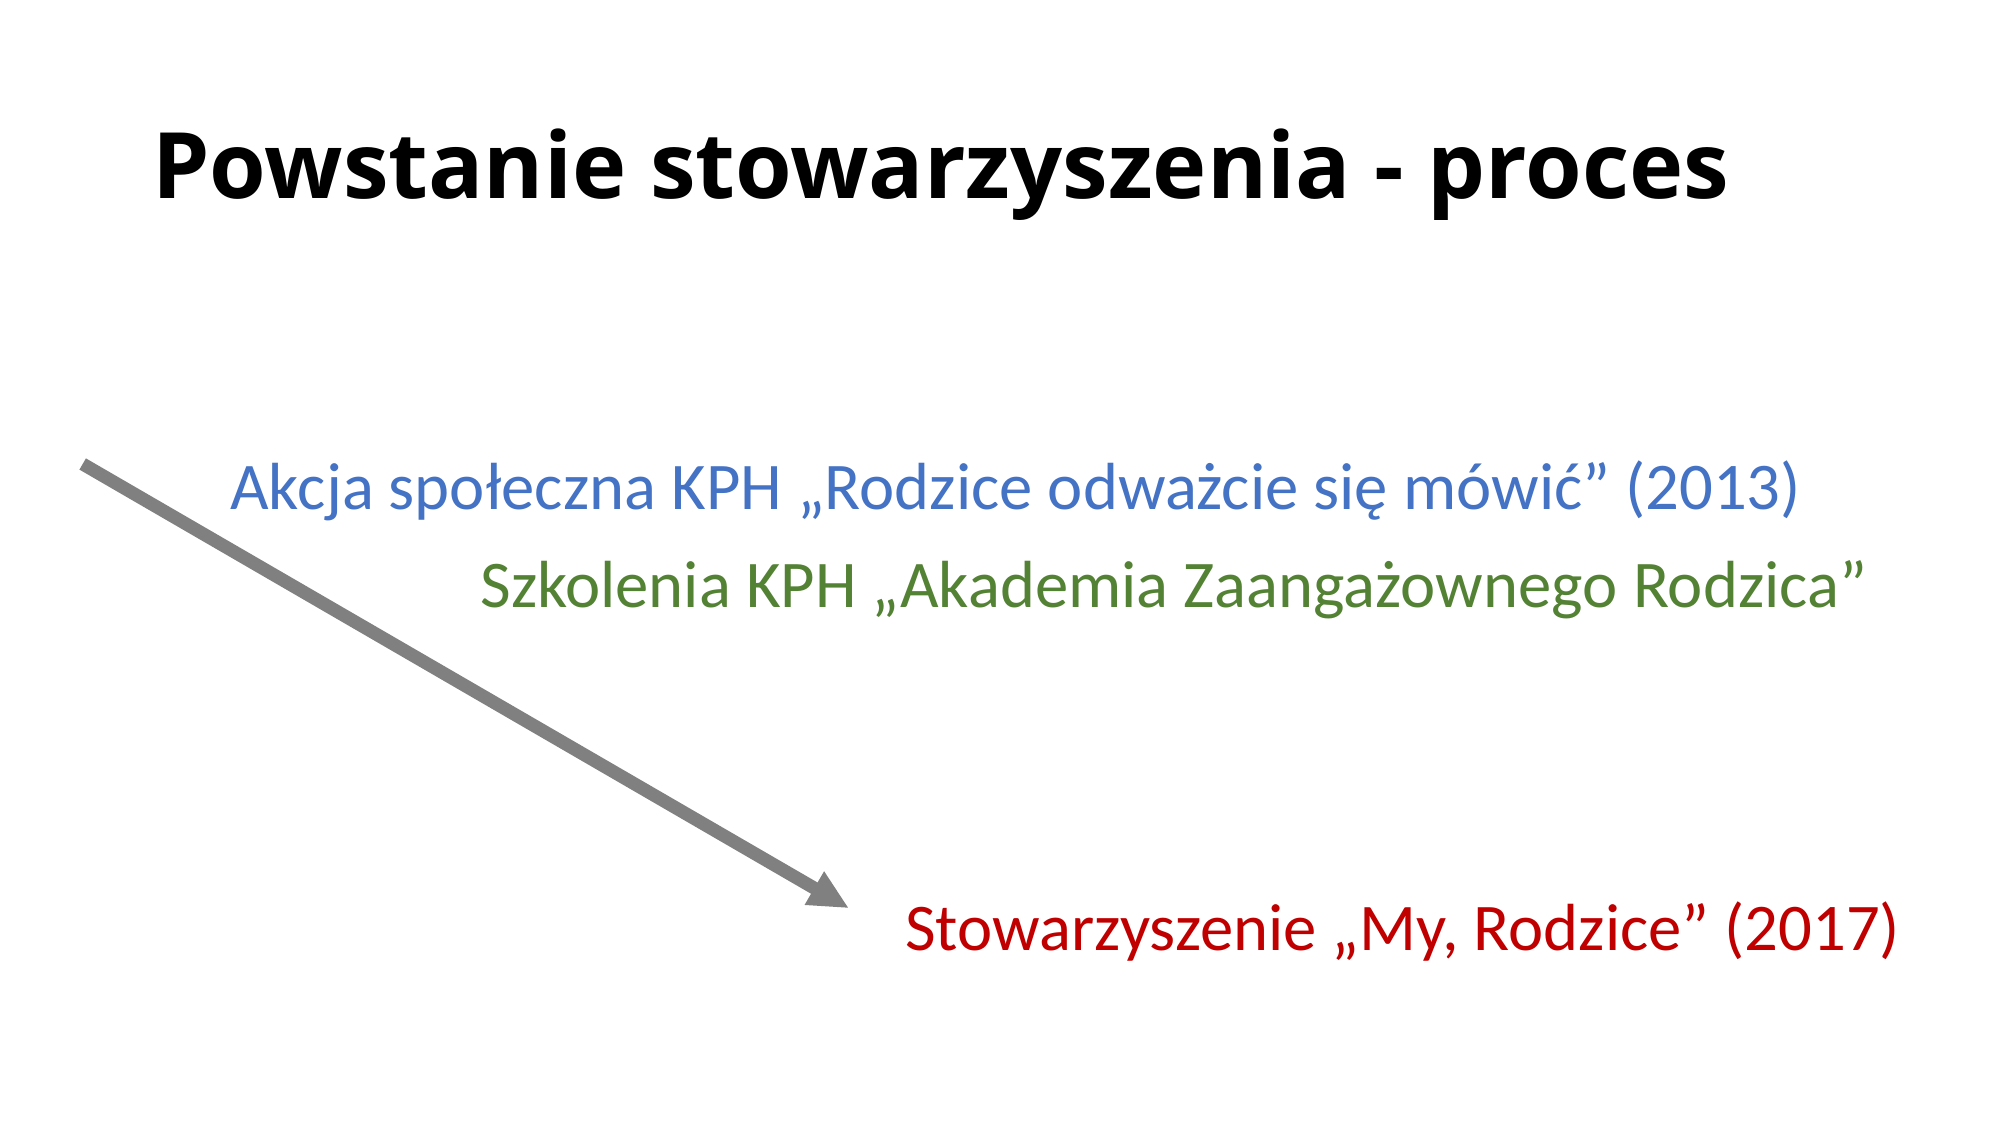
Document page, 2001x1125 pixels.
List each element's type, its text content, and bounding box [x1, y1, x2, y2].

title Powstanie stowarzyszenia - proces [137, 59, 1863, 278]
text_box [82, 464, 849, 908]
text_box Akcja społeczna KPH „Rodzice odważcie się mówić” (2013) [215, 435, 1891, 530]
text_box Stowarzyszenie „My, Rodzice” (2017) [890, 876, 1947, 971]
text_box Szkolenia KPH „Akademia Zaangażownego Rodzica” [849, 533, 2000, 709]
